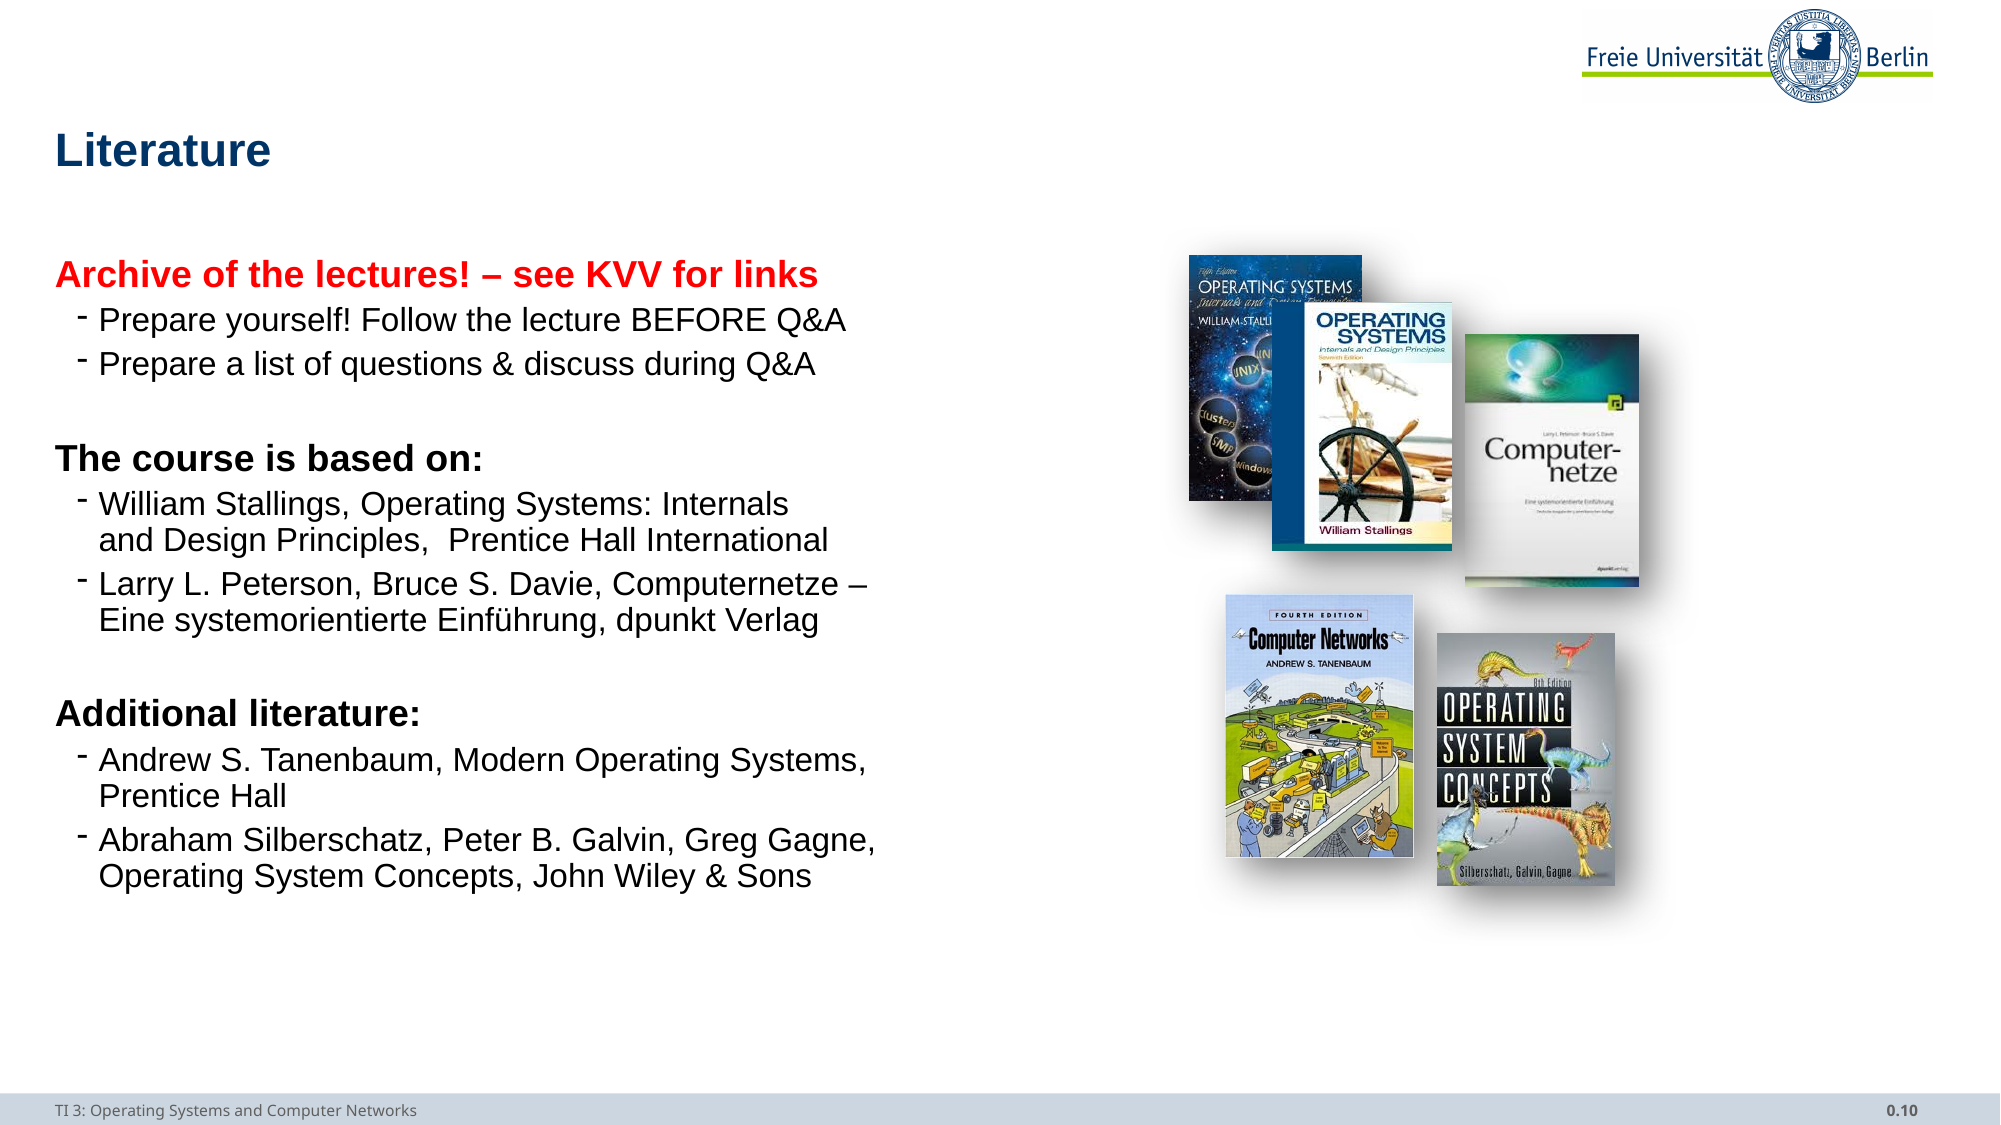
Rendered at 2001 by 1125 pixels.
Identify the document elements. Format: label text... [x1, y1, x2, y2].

picture [1582, 9, 1933, 103]
picture [1189, 255, 1453, 551]
picture [1465, 334, 1639, 587]
title Literature [54, 117, 1946, 188]
list Archive of the lectures! – see KVV for links Prepare yourself! Follow the lecture BEFORE Q&A Prepare a list of questions & discuss during Q&A The course is based on: William Stallings, Operating Systems: Internals and Design Principles, Prentice Hall International Larry L. Peterson, Bruce S. Davie, Computernetze – Eine systemorientierte Einführung, dpunkt Verlag Additional literature: Andrew S. Tanenbaum, Modern Operating Systems, Prentice Hall Abraham Silberschatz, Peter B. Galvin, Greg Gagne, Operating System Concepts, John Wiley & Sons [54, 201, 930, 1064]
picture [1224, 594, 1415, 858]
footer TI 3: Operating Systems and Computer Networks [54, 1093, 1363, 1125]
picture [1437, 633, 1616, 886]
